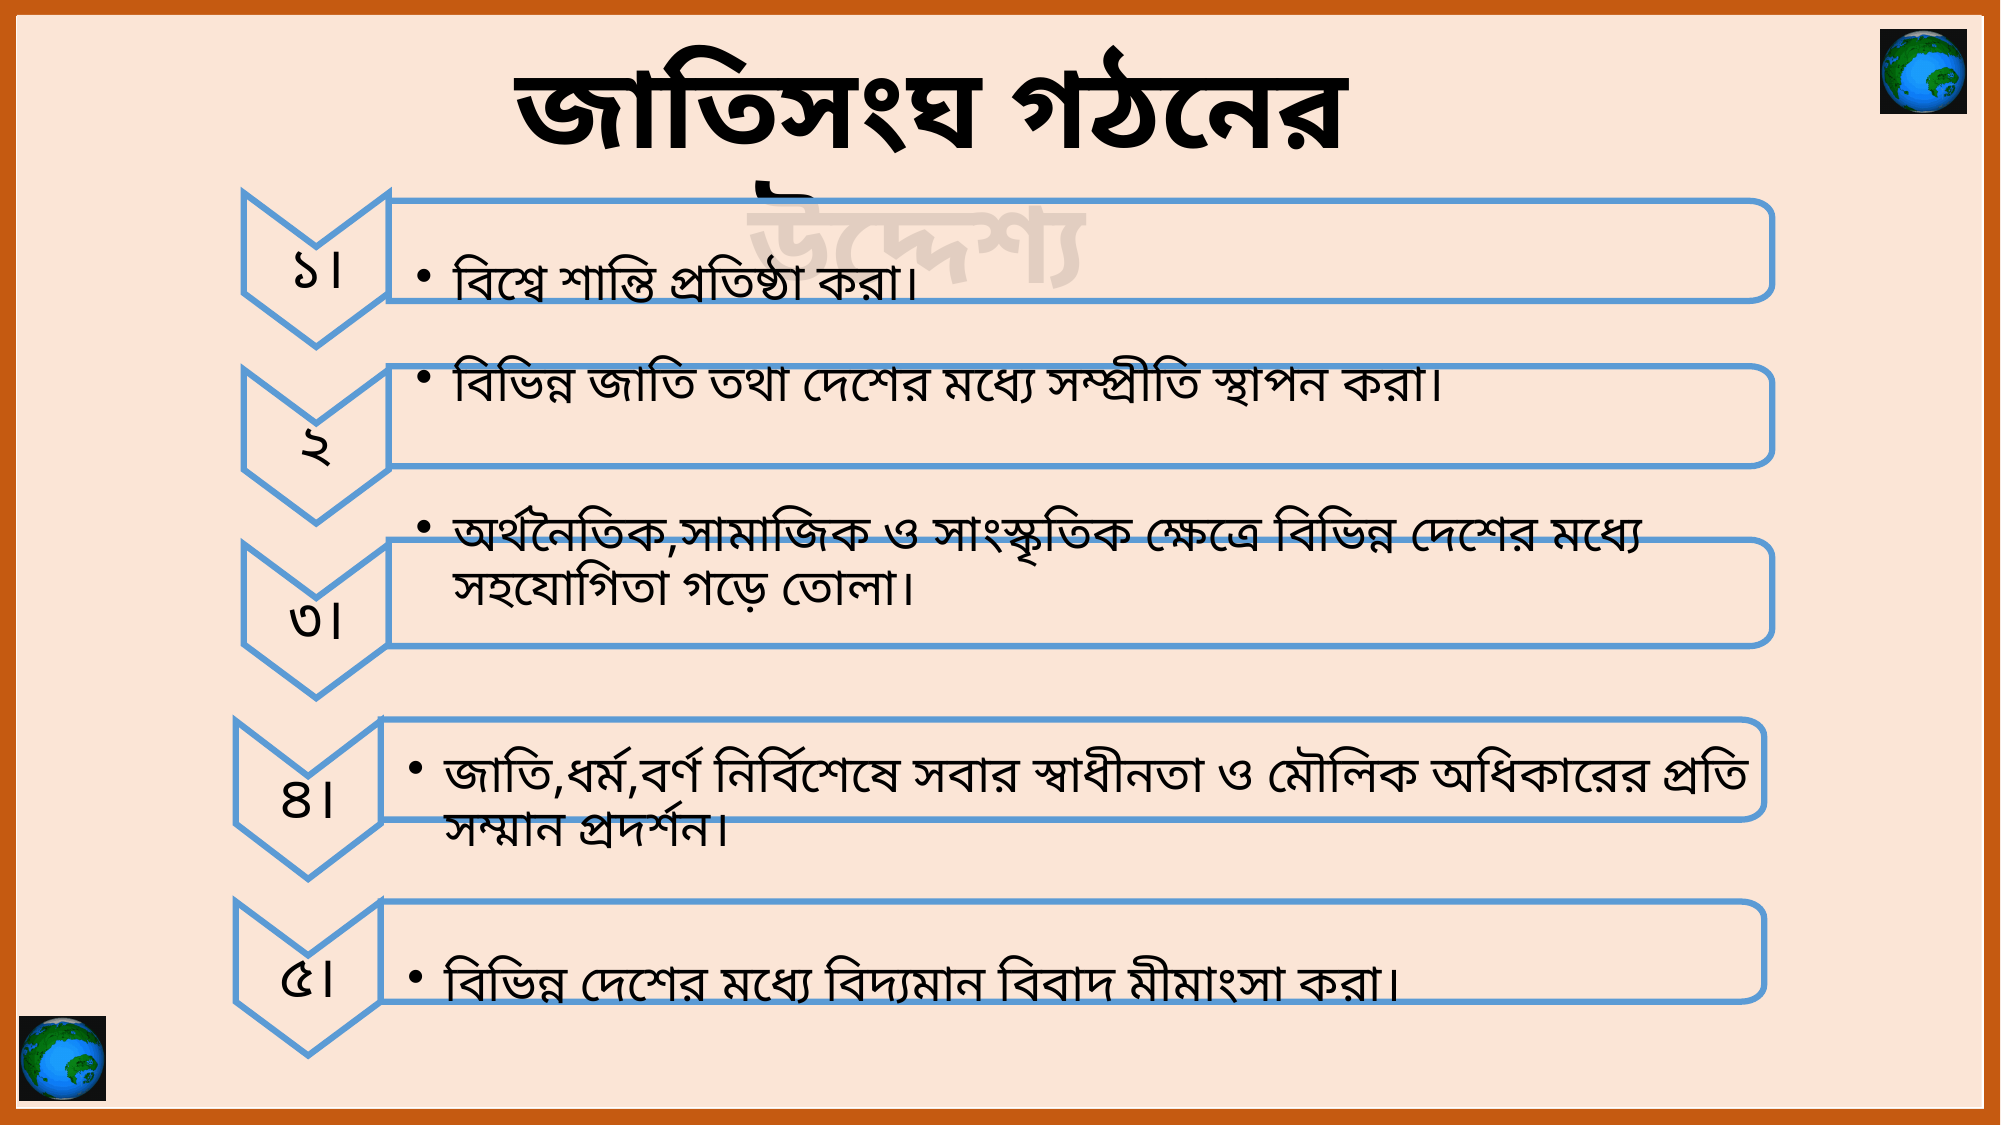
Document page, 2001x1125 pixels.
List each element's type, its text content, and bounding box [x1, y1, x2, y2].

text_box ৩। [242, 542, 387, 700]
picture [19, 1016, 106, 1101]
text_box জাতিসংঘ গঠনের উদ্দেশ্য [472, 28, 1391, 199]
text_box অর্থনৈতিক,সামাজিক ও সাংস্কৃতিক ক্ষেত্রে বিভিন্ন দেশের মধ্যে সহযোগিতা গড়ে তোলা। [387, 538, 1774, 648]
text_box ২ [242, 367, 390, 525]
text_box জাতিসংঘ গঠনের উদ্দেশ্য [472, 302, 1391, 314]
text_box বিভিন্ন জাতি তথা দেশের মধ্যে সম্প্রীতি স্থাপন করা। [387, 365, 1774, 468]
text_box ১। [242, 190, 390, 349]
picture [1880, 29, 1967, 114]
text_box ৫। [234, 899, 381, 1057]
text_box ৪। [234, 718, 382, 881]
text_box জাতি,ধর্ম,বর্ণ নির্বিশেষে সবার স্বাধীনতা ও মৌলিক অধিকারের প্রতি সম্মান প্রদর্শন। [382, 718, 1766, 821]
text_box বিশ্বে শান্তি প্রতিষ্ঠা করা। [387, 199, 1774, 302]
text_box বিভিন্ন দেশের মধ্যে বিদ্যমান বিবাদ মীমাংসা করা। [379, 900, 1766, 1003]
